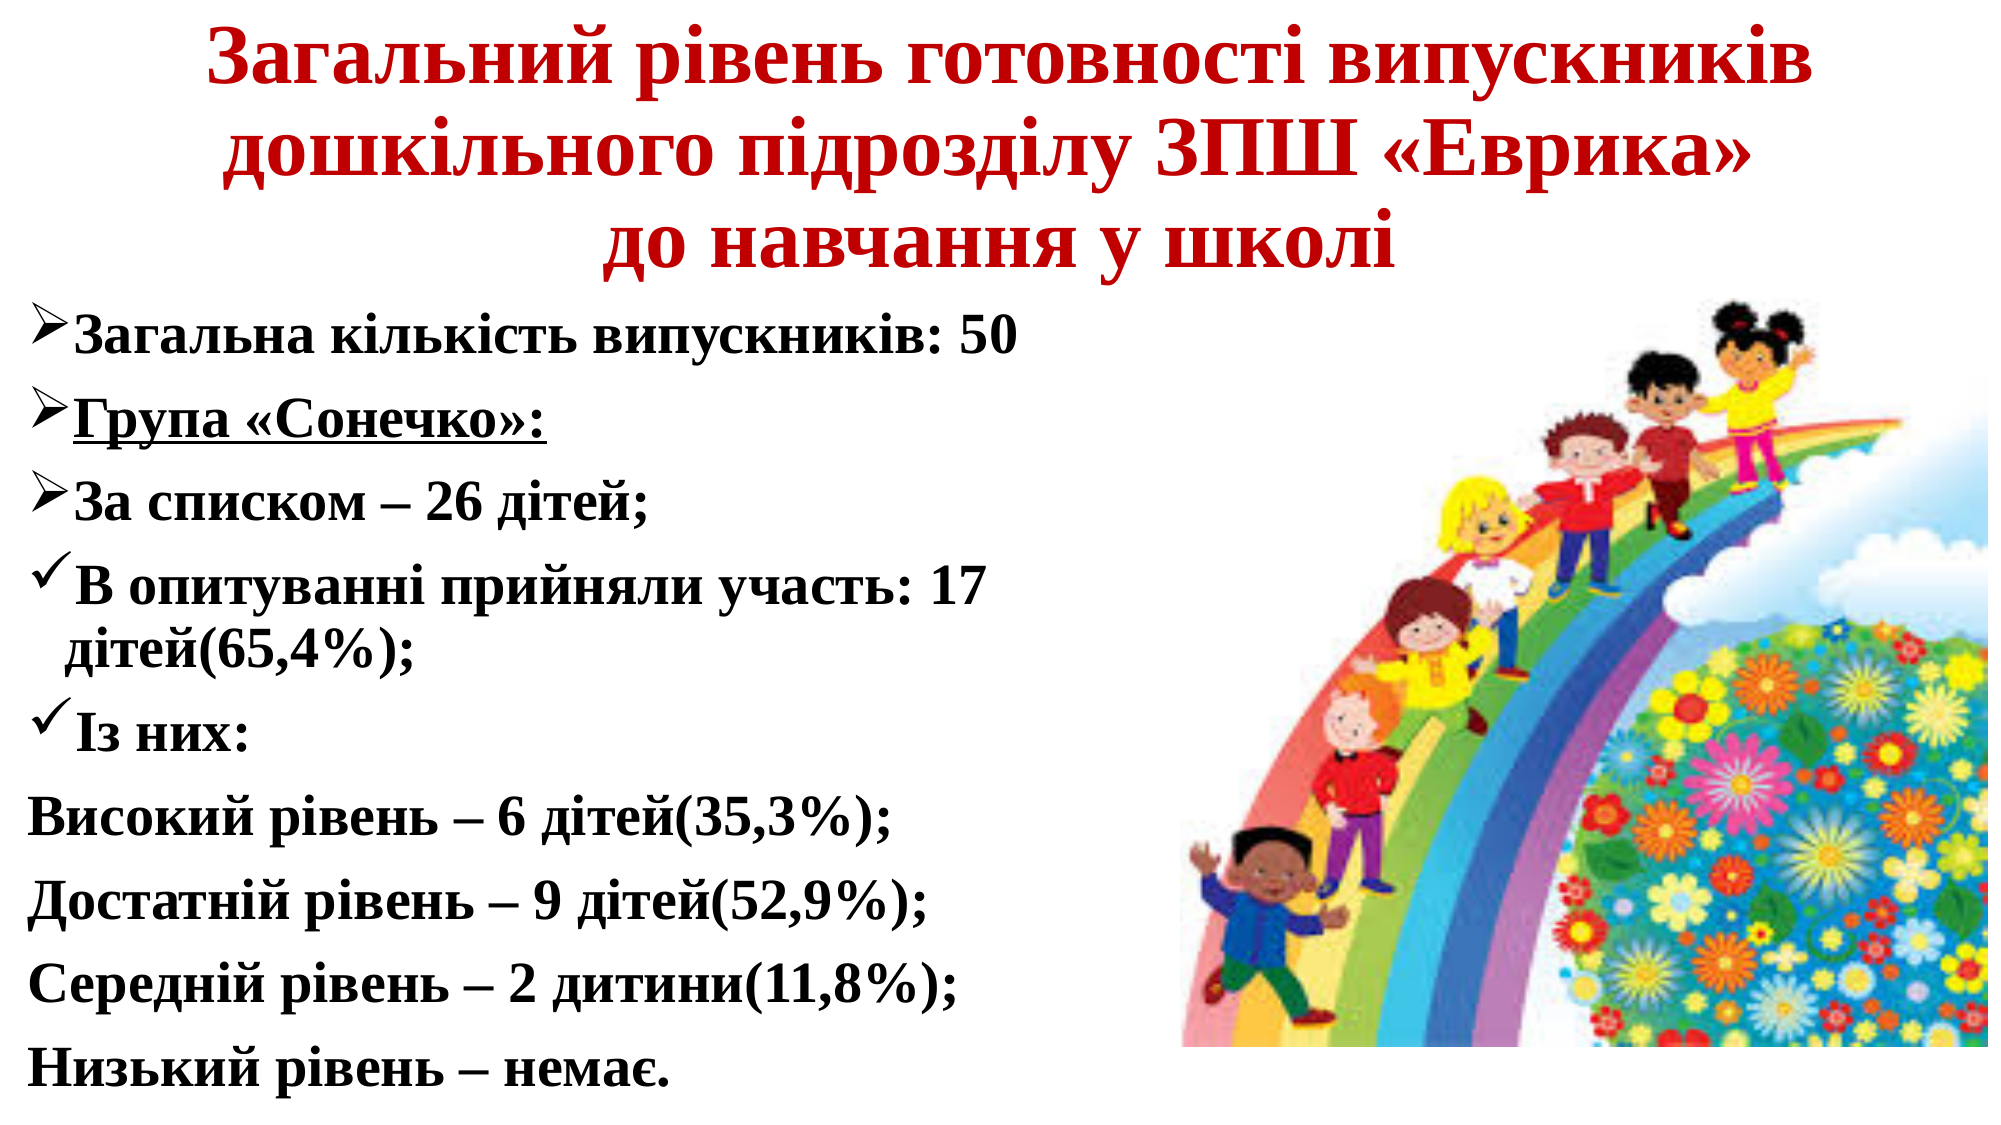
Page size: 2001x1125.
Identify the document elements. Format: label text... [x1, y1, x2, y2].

list Загальна кількість випускників: 50 Група «Сонечко»: За списком – 26 дітей; В опитуванні прийняли участь: 17 дітей(65,4%); Із них: Високий рівень – 6 дітей(35,3%); Достатній рівень – 9 дітей(52,9%); Середній рівень – 2 дитини(11,8%); Низький рівень – немає. [11, 295, 1214, 1125]
picture [1875, 1041, 1895, 1047]
picture [1180, 274, 1988, 1047]
title Загальний рівень готовності випускників дошкільного підрозділу ЗПШ «Еврика» до навчання у школі [137, 0, 1863, 295]
